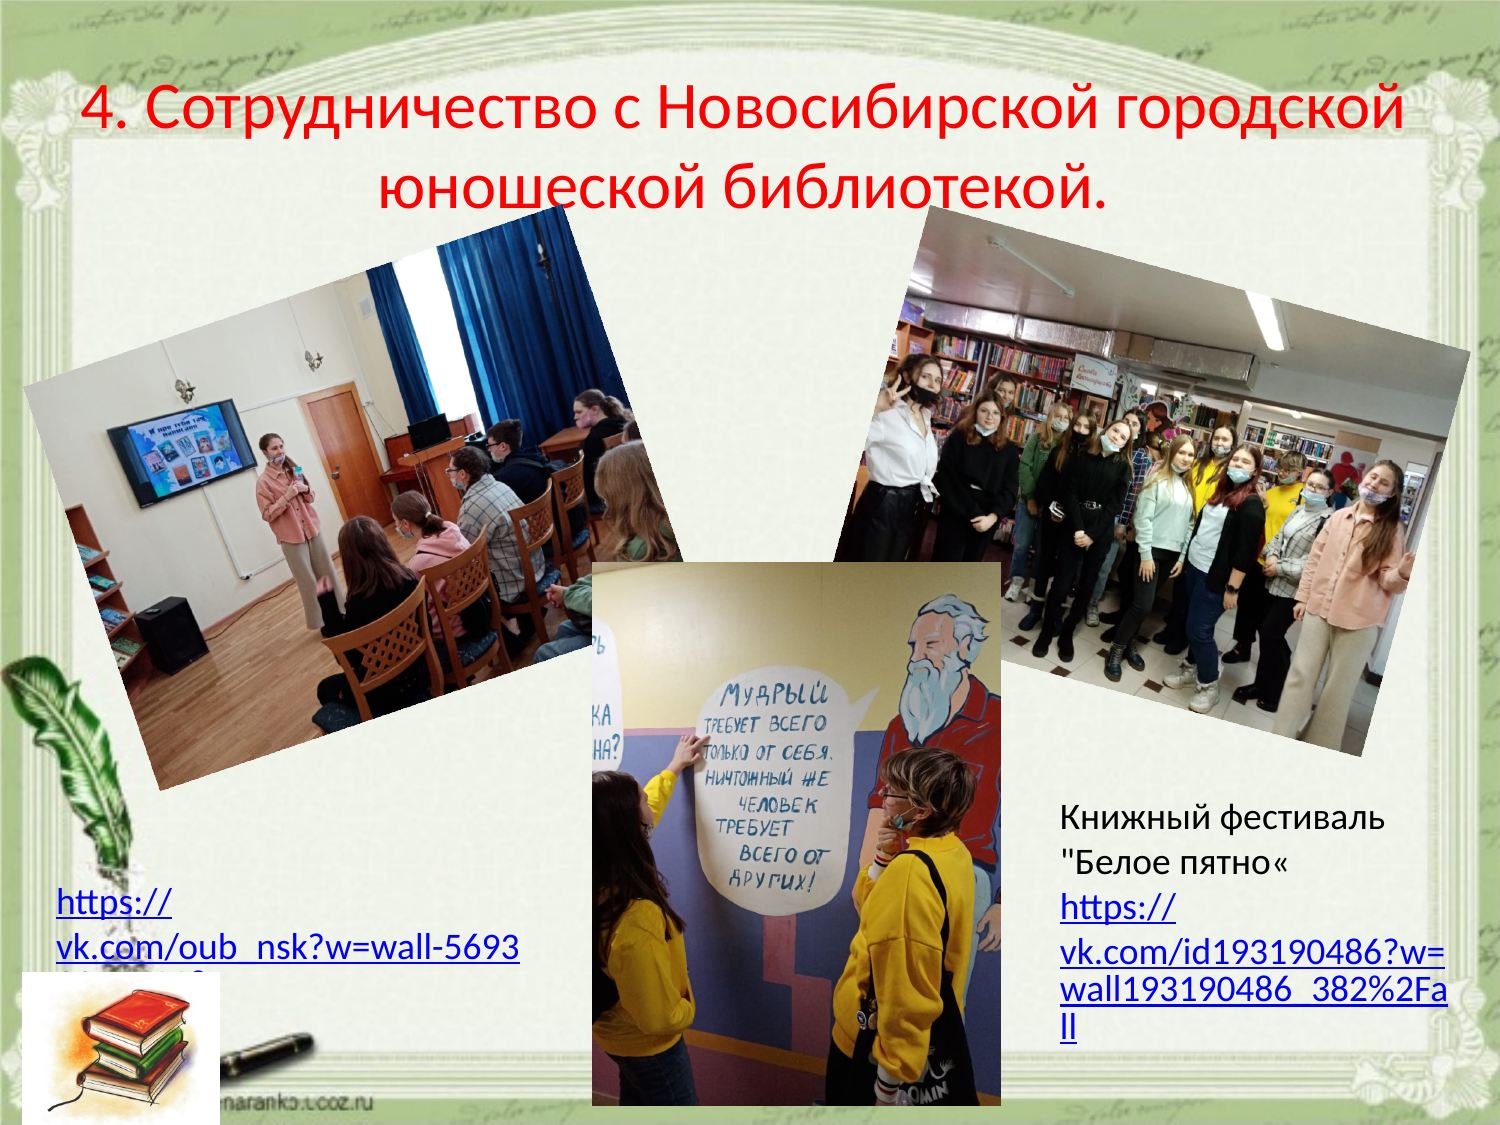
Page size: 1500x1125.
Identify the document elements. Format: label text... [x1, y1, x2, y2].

text_box 4. Сотрудничество с Новосибирской городской юношеской библиотекой. [41, 54, 1447, 230]
text_box Книжный фестиваль "Белое пятно« https://vk.com/id193190486?w=wall193190486_382%2Fall [1045, 784, 1471, 1024]
text_box https://vk.com/oub_nsk?w=wall-5693391_7118 [41, 869, 550, 1020]
picture [0, 0, 1500, 1125]
